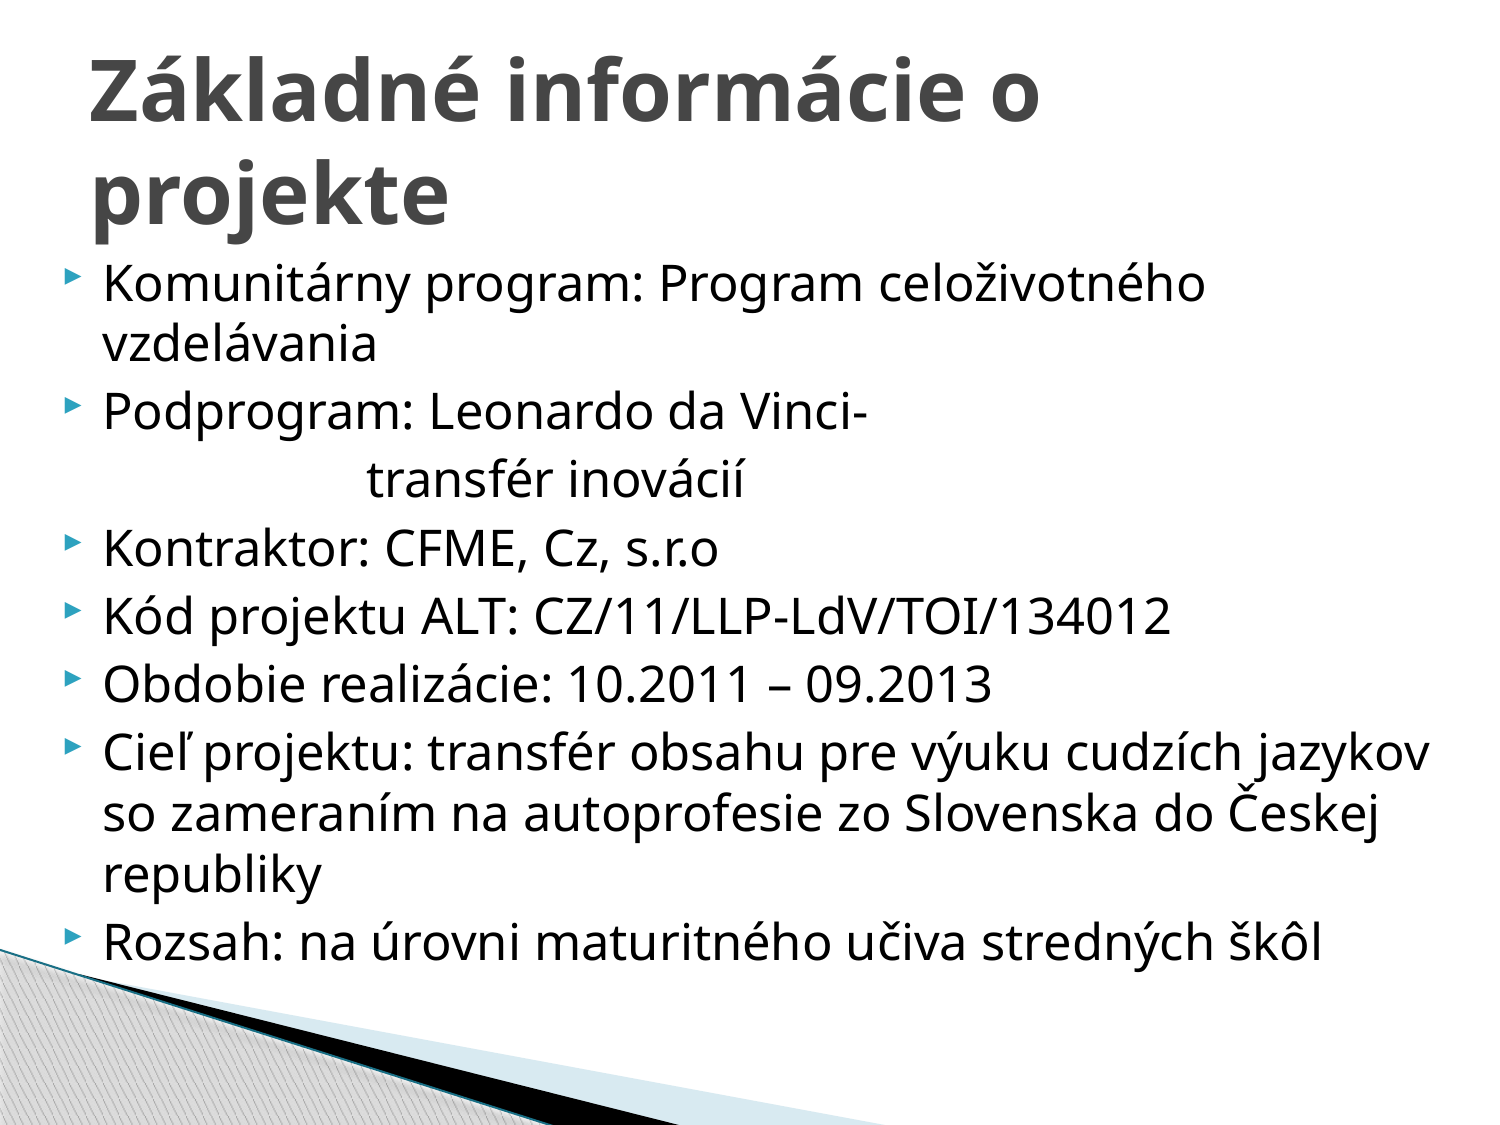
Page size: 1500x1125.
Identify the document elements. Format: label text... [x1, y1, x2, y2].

title Základné informácie o projekte [75, 45, 1425, 233]
list Komunitárny program: Program celoživotného vzdelávania Podprogram: Leonardo da Vinci- transfér inovácií Kontraktor: CFME, Cz, s.r.o Kód projektu ALT: CZ/11/LLP-LdV/TOI/134012 Obdobie realizácie: 10.2011 – 09.2013 Cieľ projektu: transfér obsahu pre výuku cudzích jazykov so zameraním na autoprofesie zo Slovenska do Českej republiky Rozsah: na úrovni maturitného učiva stredných škôl [29, 243, 1471, 986]
